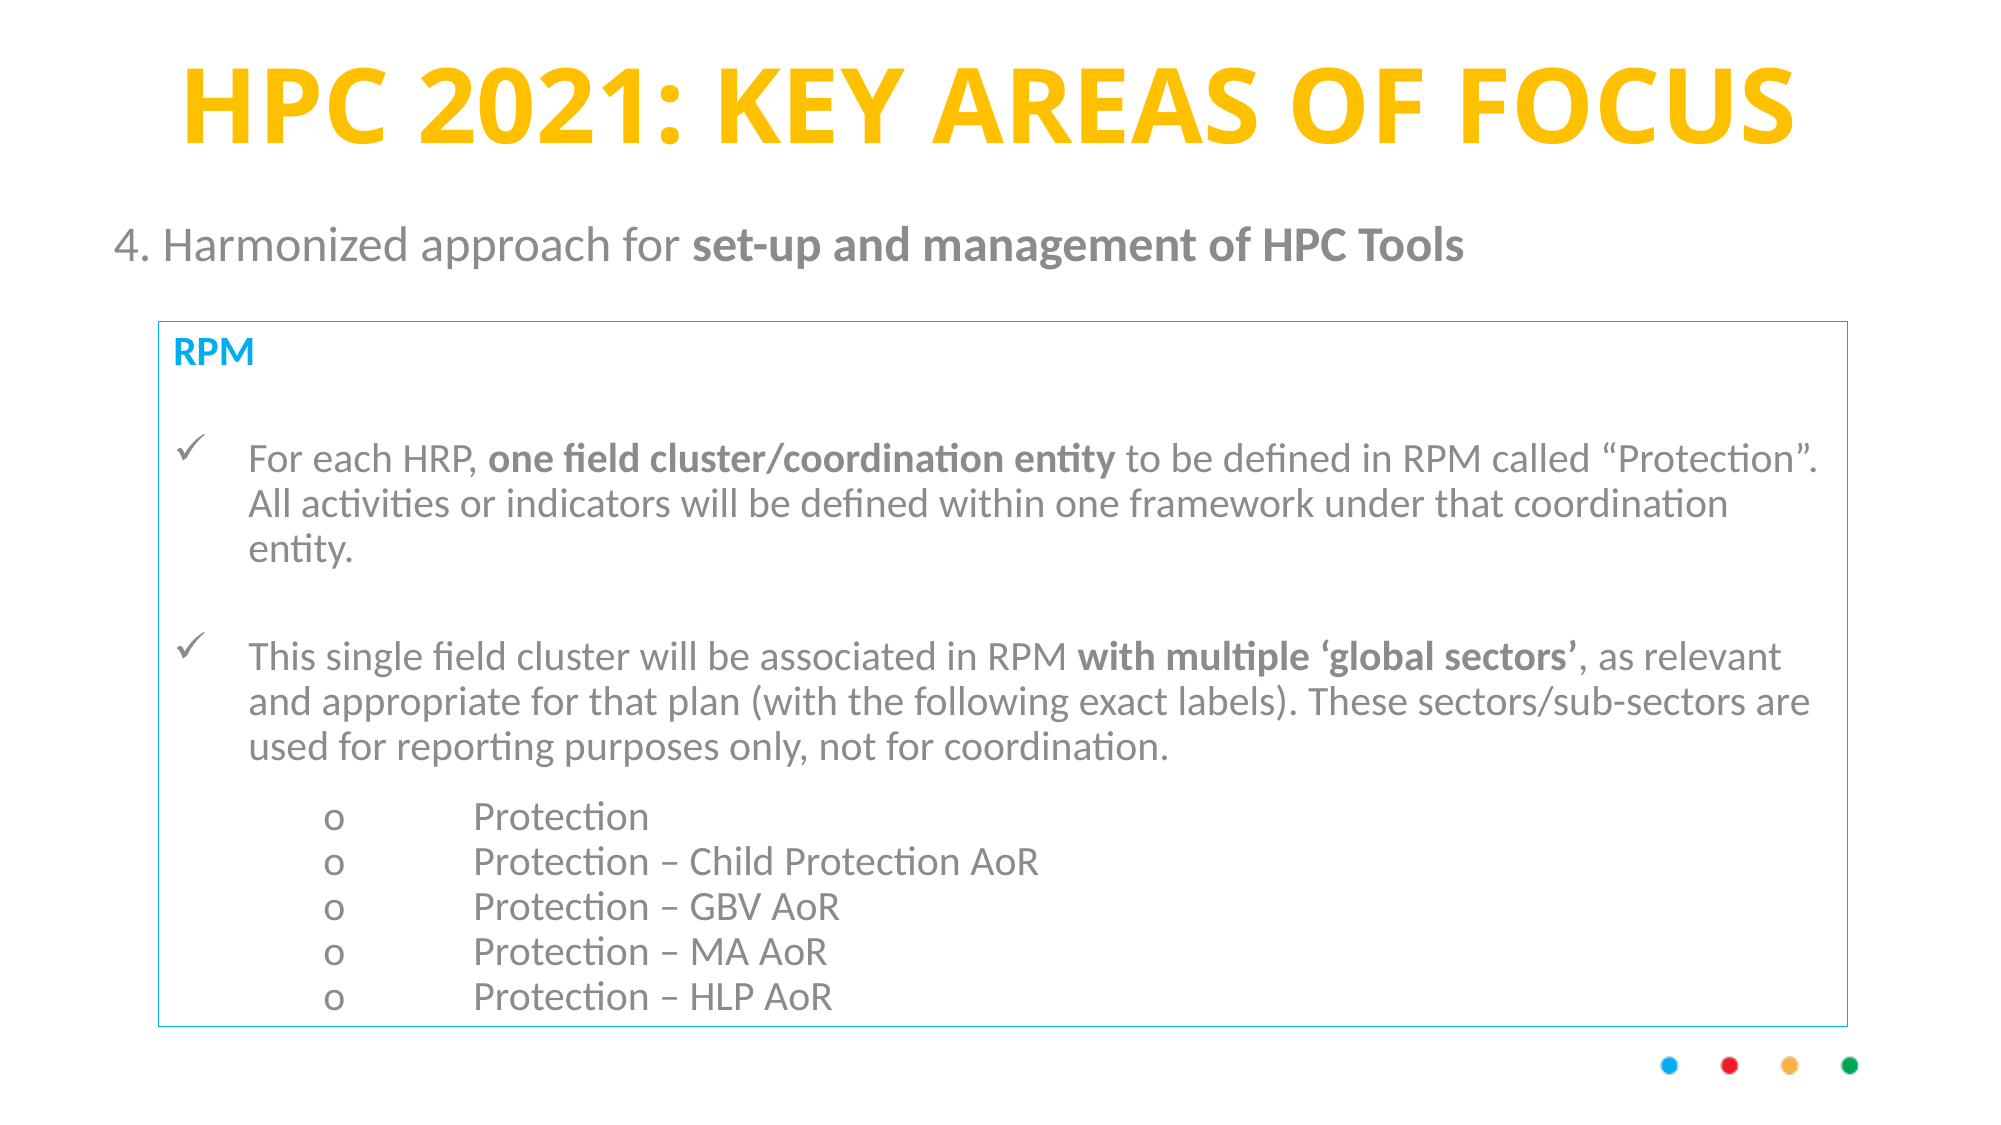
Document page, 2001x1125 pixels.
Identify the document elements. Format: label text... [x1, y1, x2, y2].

text_box 4. Harmonized approach for set-up and management of HPC Tools [98, 210, 1957, 280]
title HPC 2021: KEY AREAS OF FOCUS [21, 26, 1957, 174]
picture [19, 28, 281, 202]
text_box RPM For each HRP, one field cluster/coordination entity to be defined in RPM called “Protection”. All activities or indicators will be defined within one framework under that coordination entity. This single field cluster will be associated in RPM with multiple ‘global sectors’, as relevant and appropriate for that plan (with the following exact labels). These sectors/sub-sectors are used for reporting purposes only, not for coordination. o Protection o Protection – Child Protection AoR o Protection – GBV AoR o Protection – MA AoR o Protection – HLP AoR [158, 321, 1848, 1027]
picture [1644, 1042, 1873, 1088]
